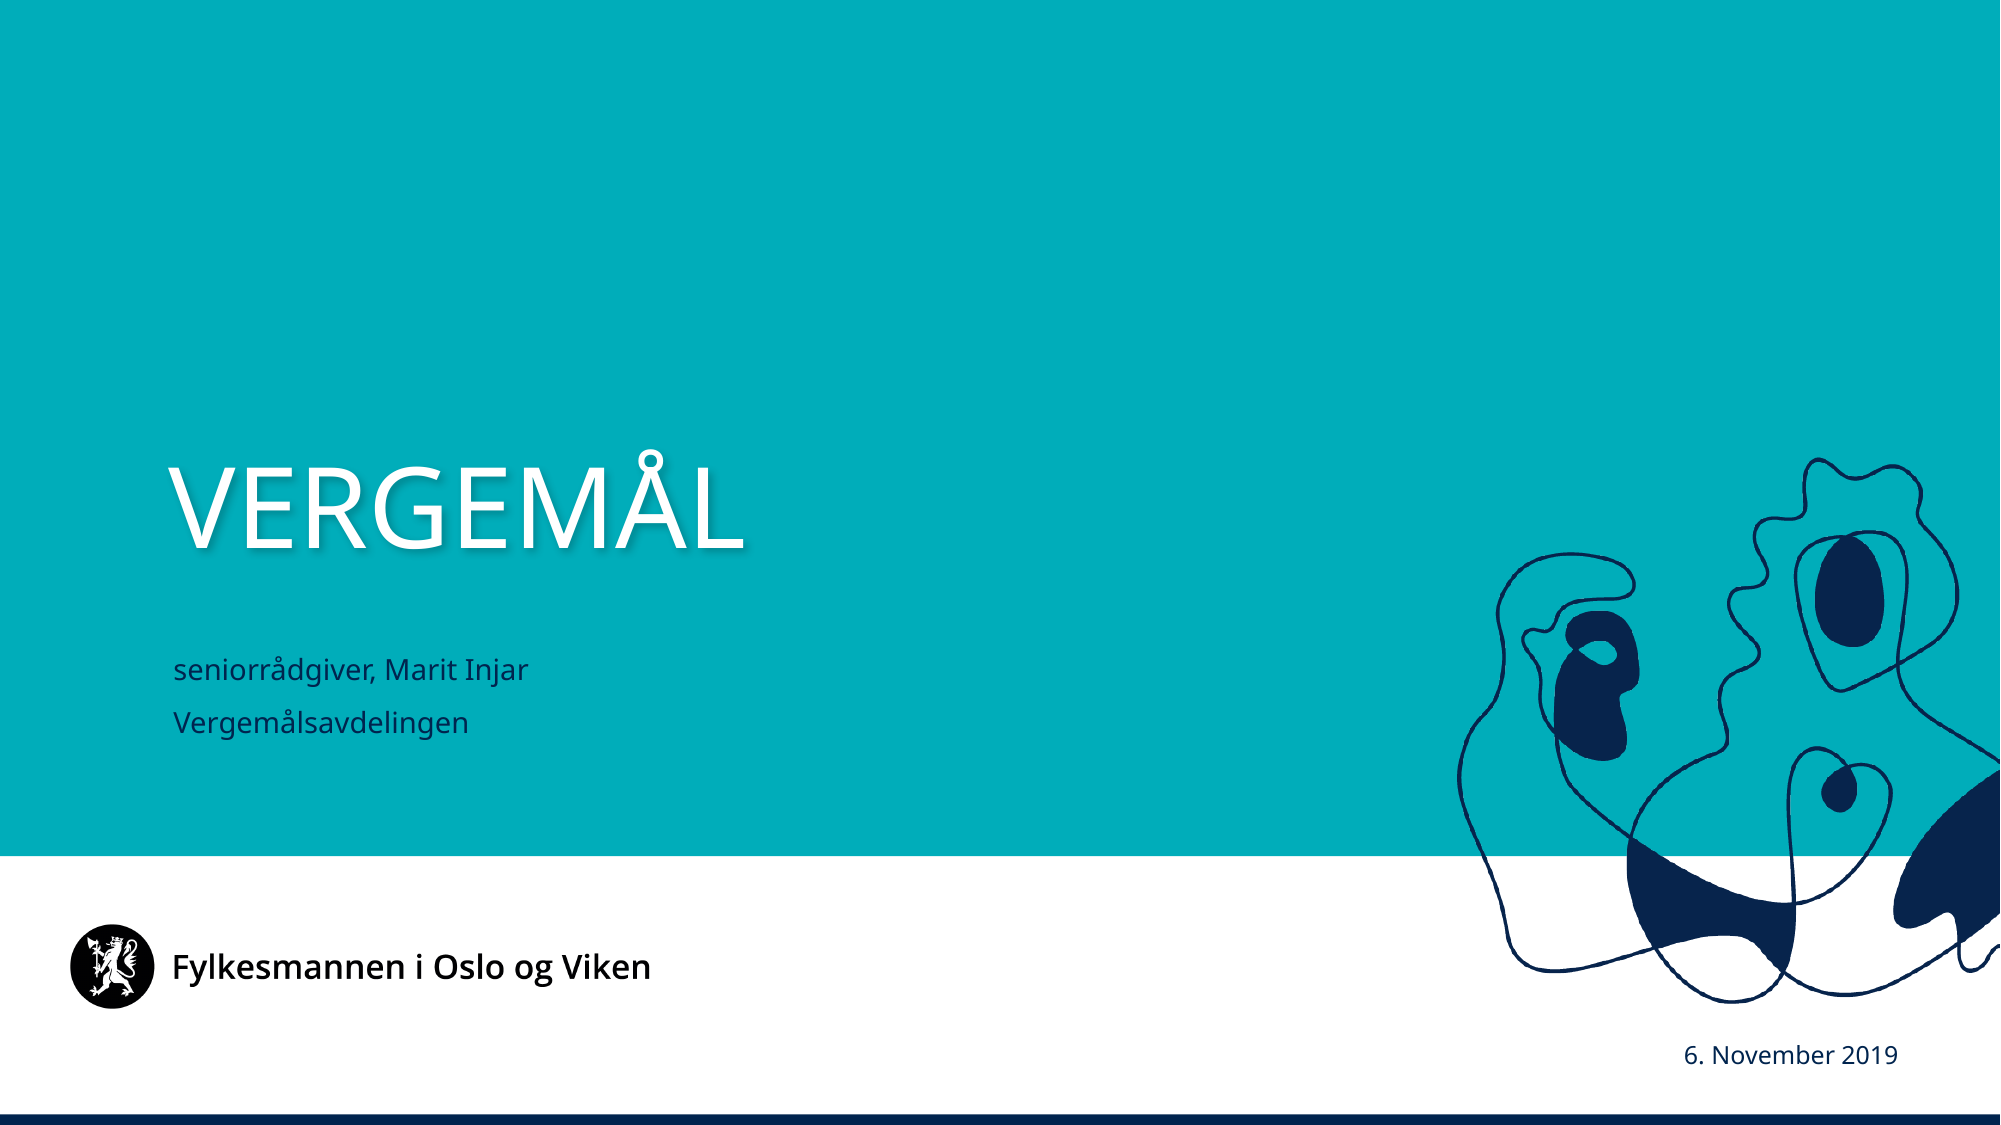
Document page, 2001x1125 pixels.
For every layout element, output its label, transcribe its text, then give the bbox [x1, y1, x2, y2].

picture [1457, 457, 2000, 1004]
picture [0, 856, 791, 1096]
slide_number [1584, 1029, 1914, 1079]
list seniorrådgiver, Marit Injar Vergemålsavdelingen [158, 648, 1002, 819]
list VERGEMÅL [153, 157, 1509, 580]
